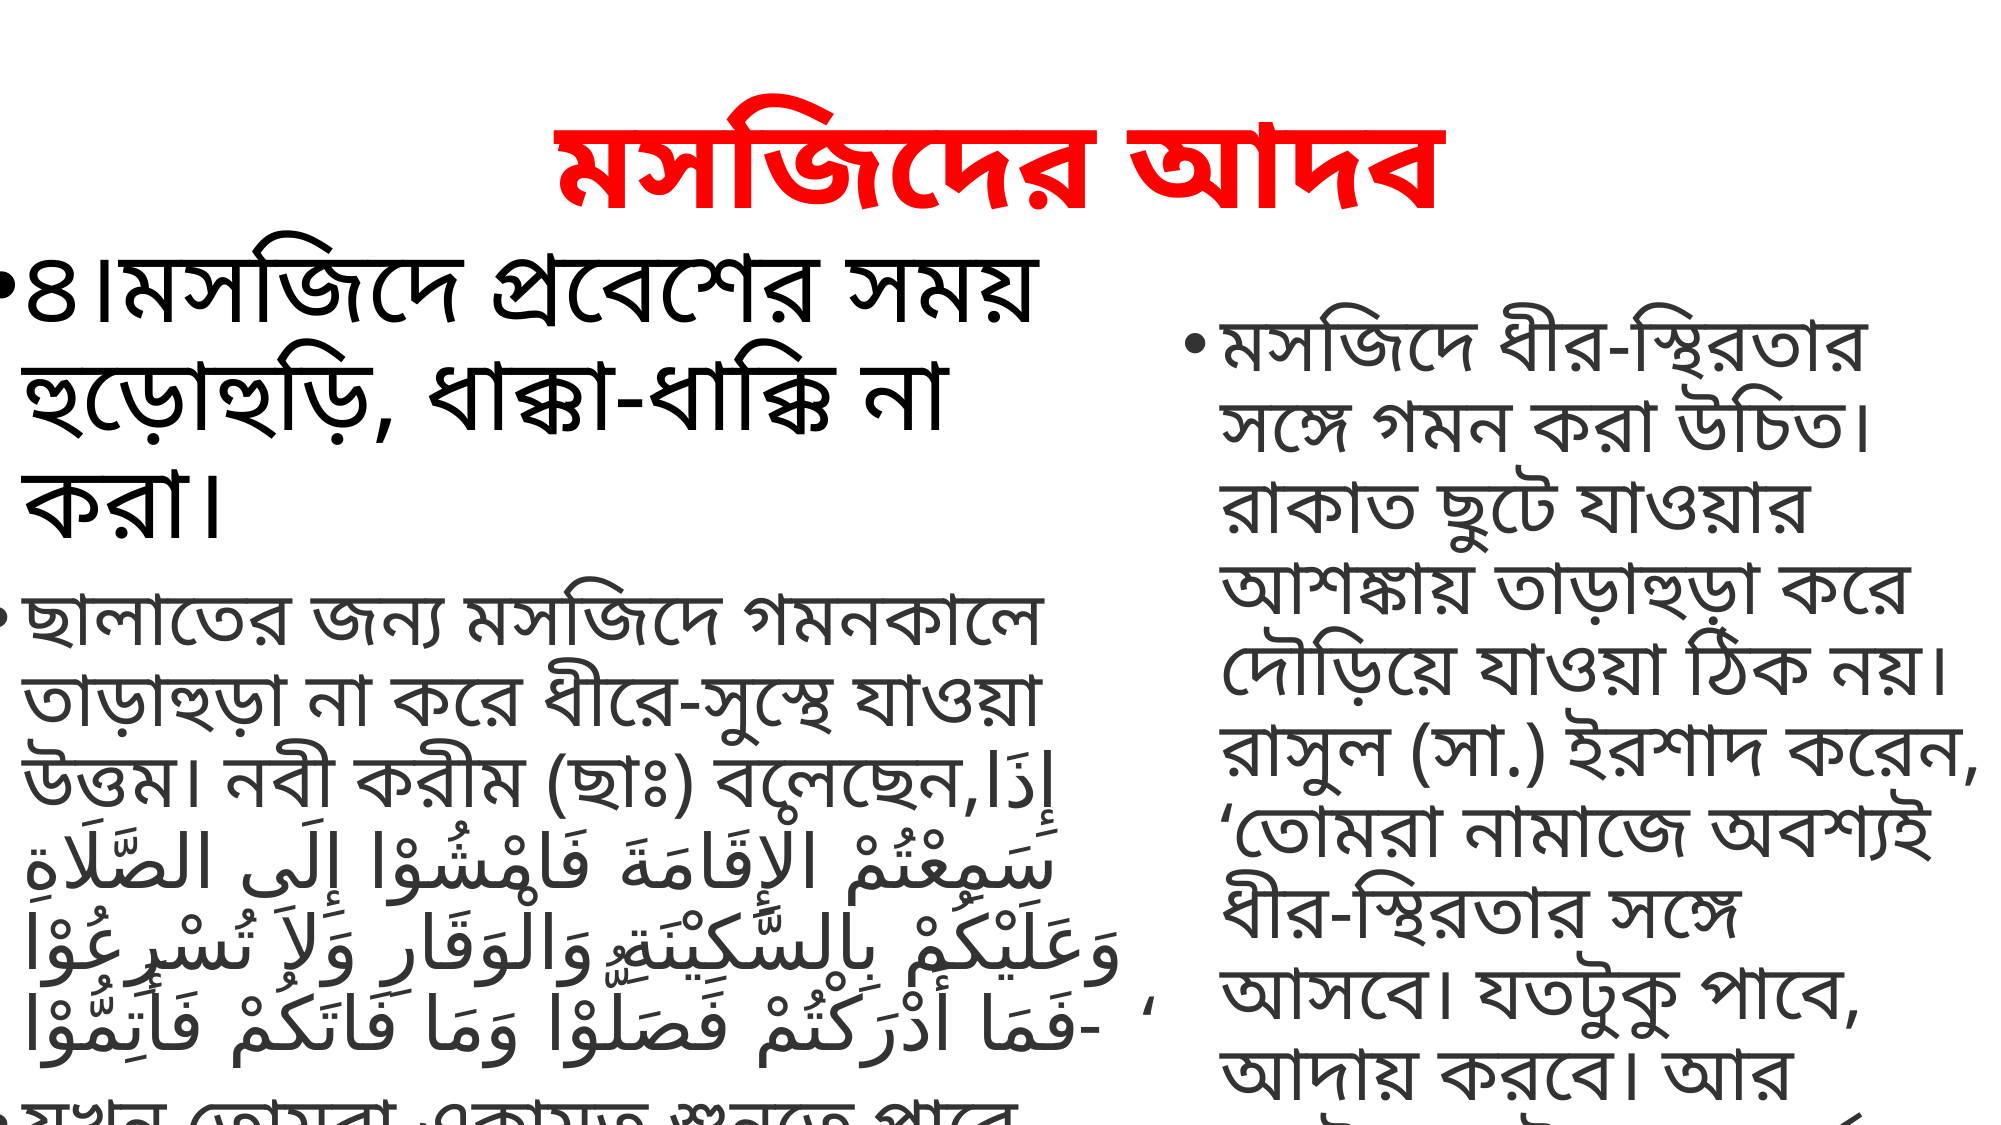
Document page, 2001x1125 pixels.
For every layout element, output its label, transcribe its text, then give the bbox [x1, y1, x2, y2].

list মসজিদে ধীর-স্থিরতার সঙ্গে গমন করা উচিত। রাকাত ছুটে যাওয়ার আশঙ্কায় তাড়াহুড়া করে দৌড়িয়ে যাওয়া ঠিক নয়। রাসুল (সা.) ইরশাদ করেন, ‘তোমরা নামাজে অবশ্যই ধীর-স্থিরতার সঙ্গে আসবে। যতটুকু পাবে, আদায় করবে। আর যতটুকু ছুটে যাবে, পূর্ণ করবে।’ (বুখারি, হাদিস : ৬০৯) [1167, 299, 2000, 1125]
list ৪।মসজিদে প্রবেশের সময় হুড়োহুড়ি, ধাক্কা-ধাক্কি না করা। ছালাতের জন্য মসজিদে গমনকালে তাড়াহুড়া না করে ধীরে-সুস্থে যাওয়া উত্তম। নবী করীম (ছাঃ) বলেছেন,إِذَا سَمِعْتُمْ الْإِقَامَةَ فَامْشُوْا إِلَى الصَّلَاةِ وَعَلَيْكُمْ بِالسَّكِيْنَةِ وَالْوَقَارِ وَلاَ تُسْرِعُوْا فَمَا أَدْرَكْتُمْ فَصَلُّوْا وَمَا فَاتَكُمْ فَأَتِمُّوْا- ‘ যখন তোমরা এক্বামত শুনতে পাবে, তখন ছালাতের দিকে চলে আসবে, তোমাদের উচিত স্থিরতা ও গাম্ভীর্য অবলম্বন করা। তাড়াহুড়া করবে না। [0, 228, 1184, 1125]
title মসজিদের আদব [137, 59, 1863, 278]
